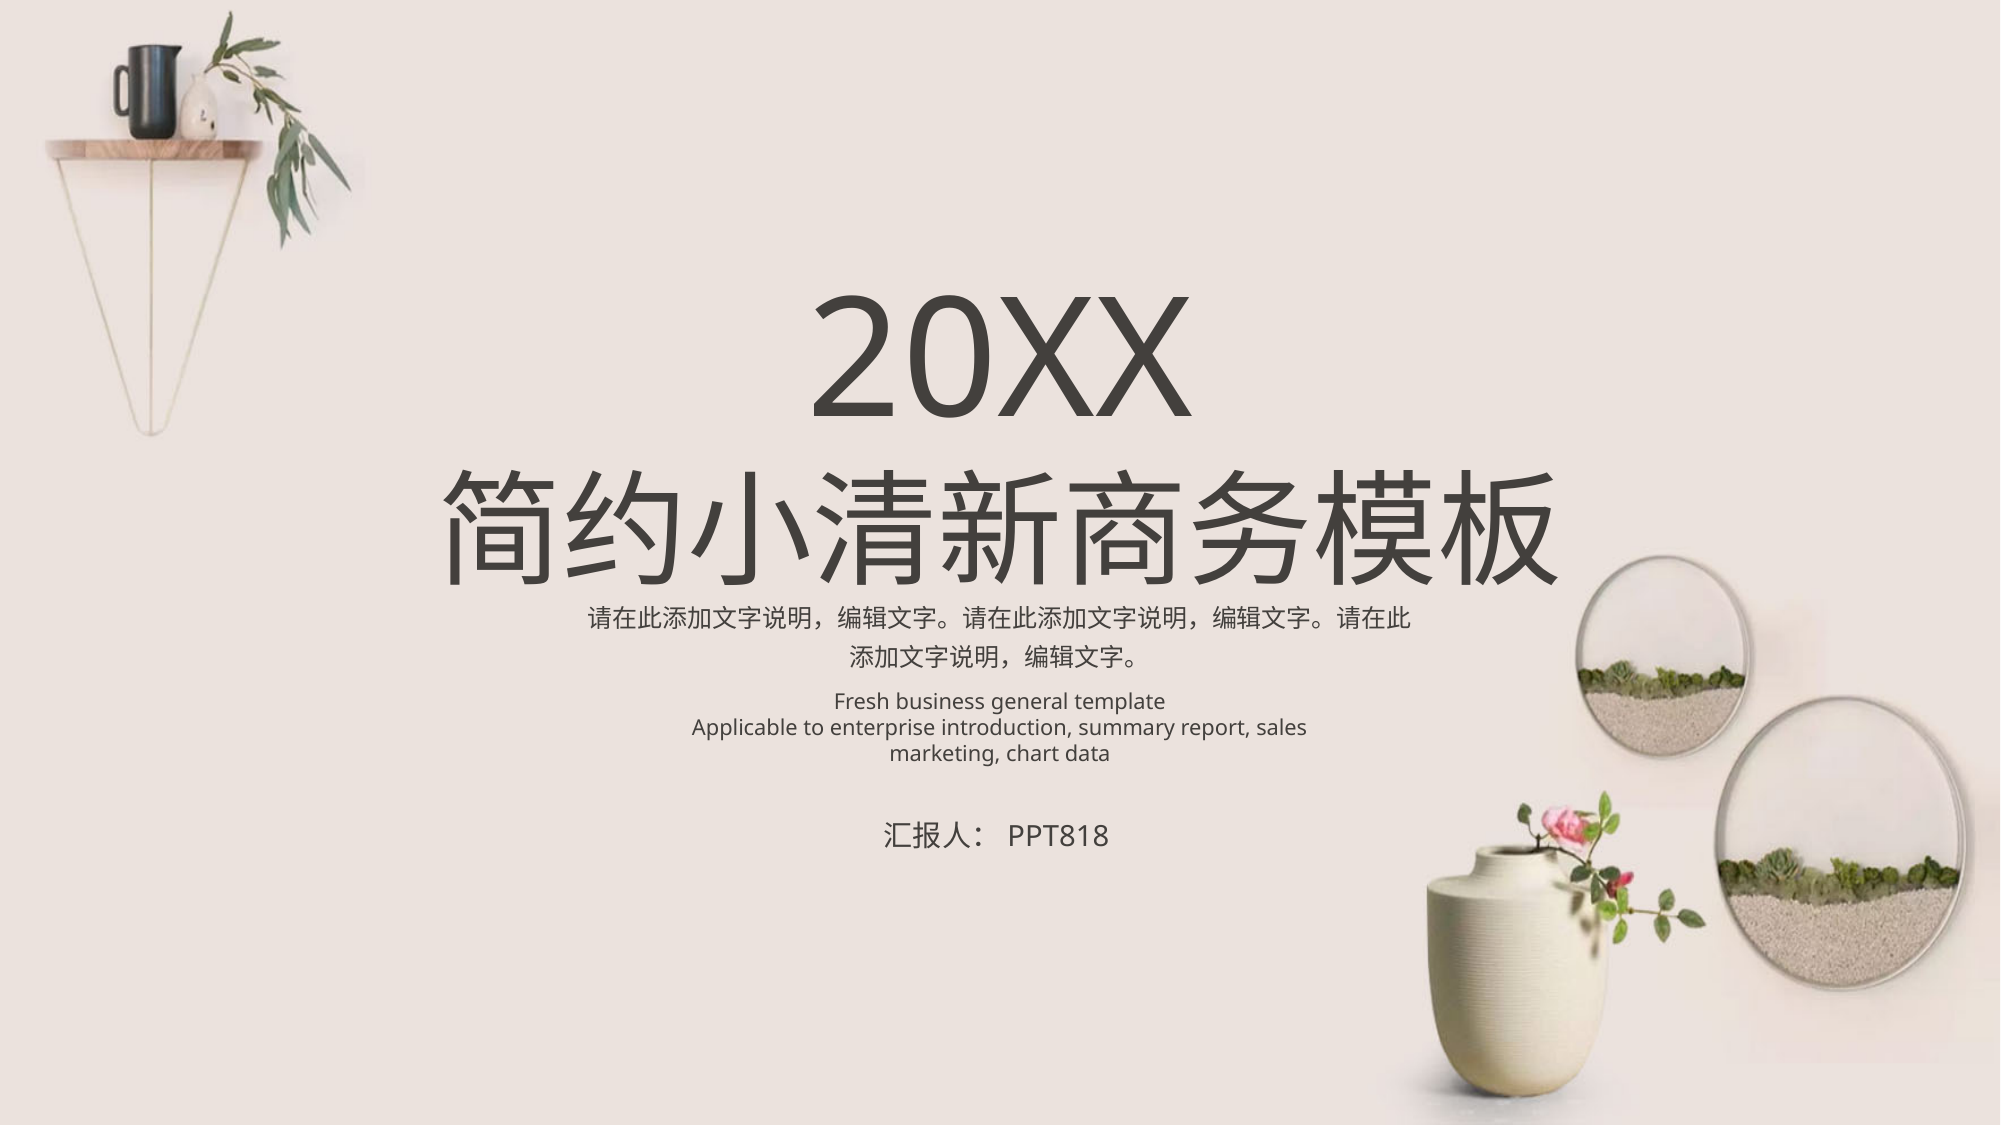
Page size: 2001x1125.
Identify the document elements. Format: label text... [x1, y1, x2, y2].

text_box 20XX 简约小清新商务模板 [417, 242, 1583, 608]
text_box Fresh business general template Applicable to enterprise introduction, summary report, sales marketing, chart data [663, 680, 1337, 774]
picture [0, 0, 2001, 1125]
text_box 汇报人：PPT818 [855, 809, 1125, 860]
text_box 请在此添加文字说明，编辑文字。请在此添加文字说明，编辑文字。请在此添加文字说明，编辑文字。 [564, 586, 1436, 679]
